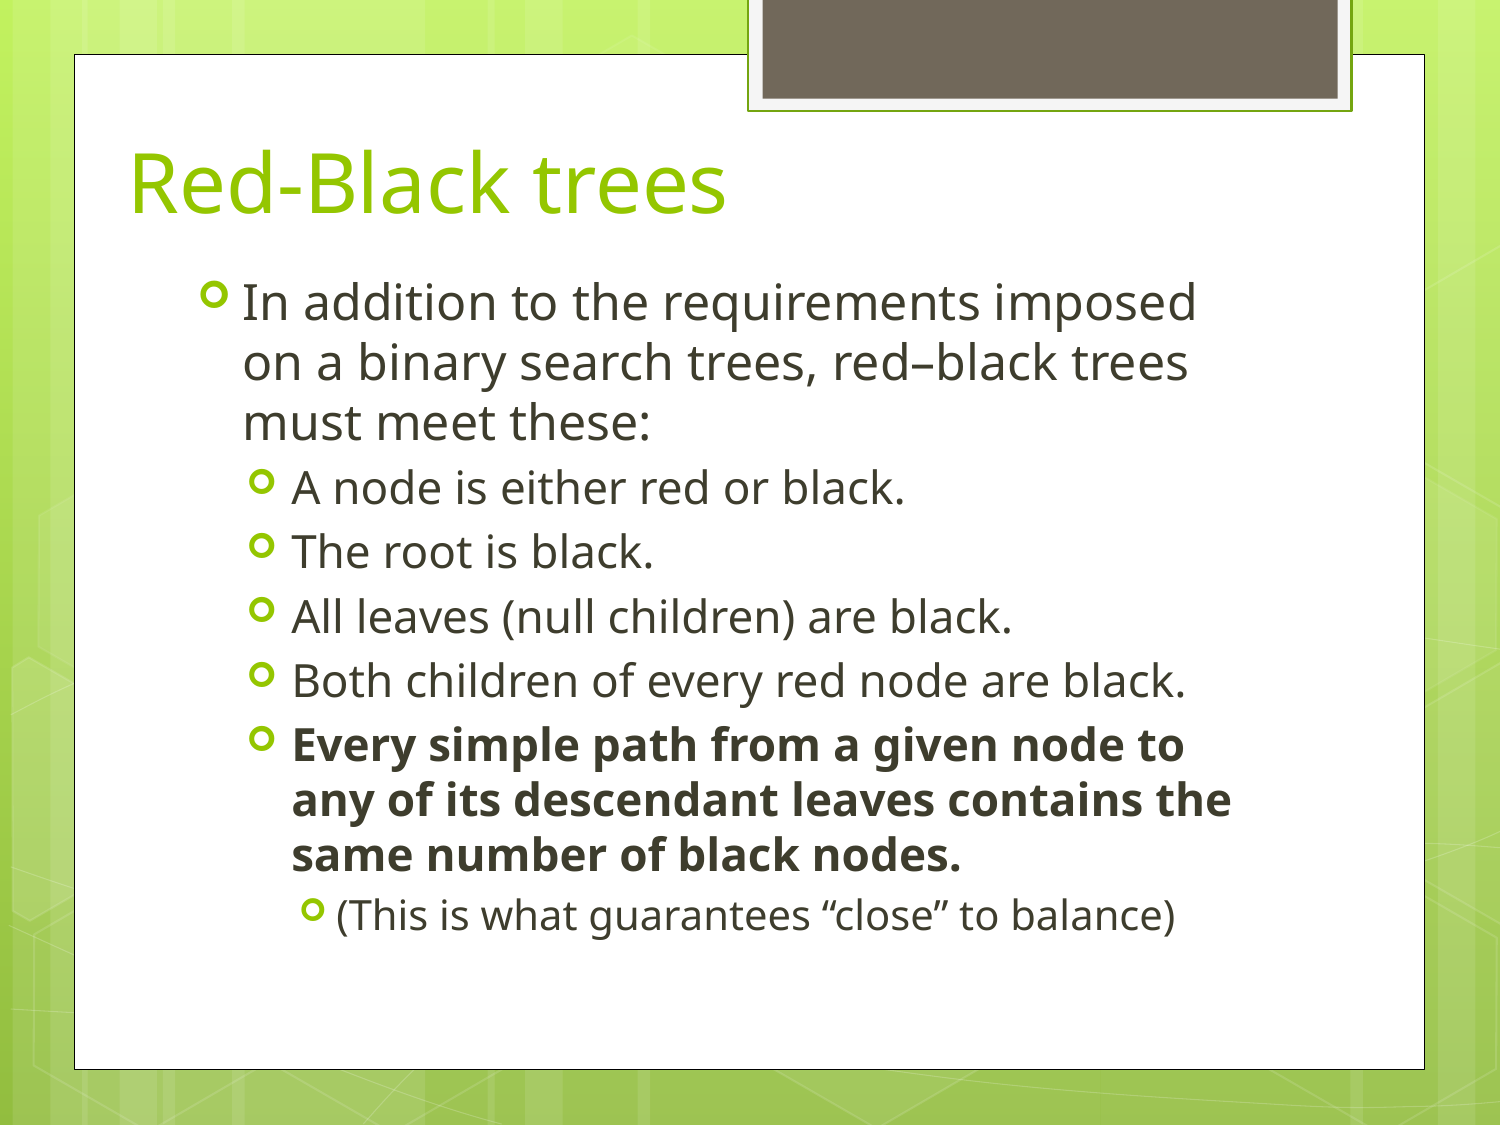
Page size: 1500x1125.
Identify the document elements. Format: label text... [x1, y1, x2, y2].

title Red-Black trees [112, 50, 1265, 238]
list In addition to the requirements imposed on a binary search trees, red–black trees must meet these: A node is either red or black. The root is black. All leaves (null children) are black. Both children of every red node are black. Every simple path from a given node to any of its descendant leaves contains the same number of black nodes. (This is what guarantees “close” to balance) [171, 262, 1283, 957]
